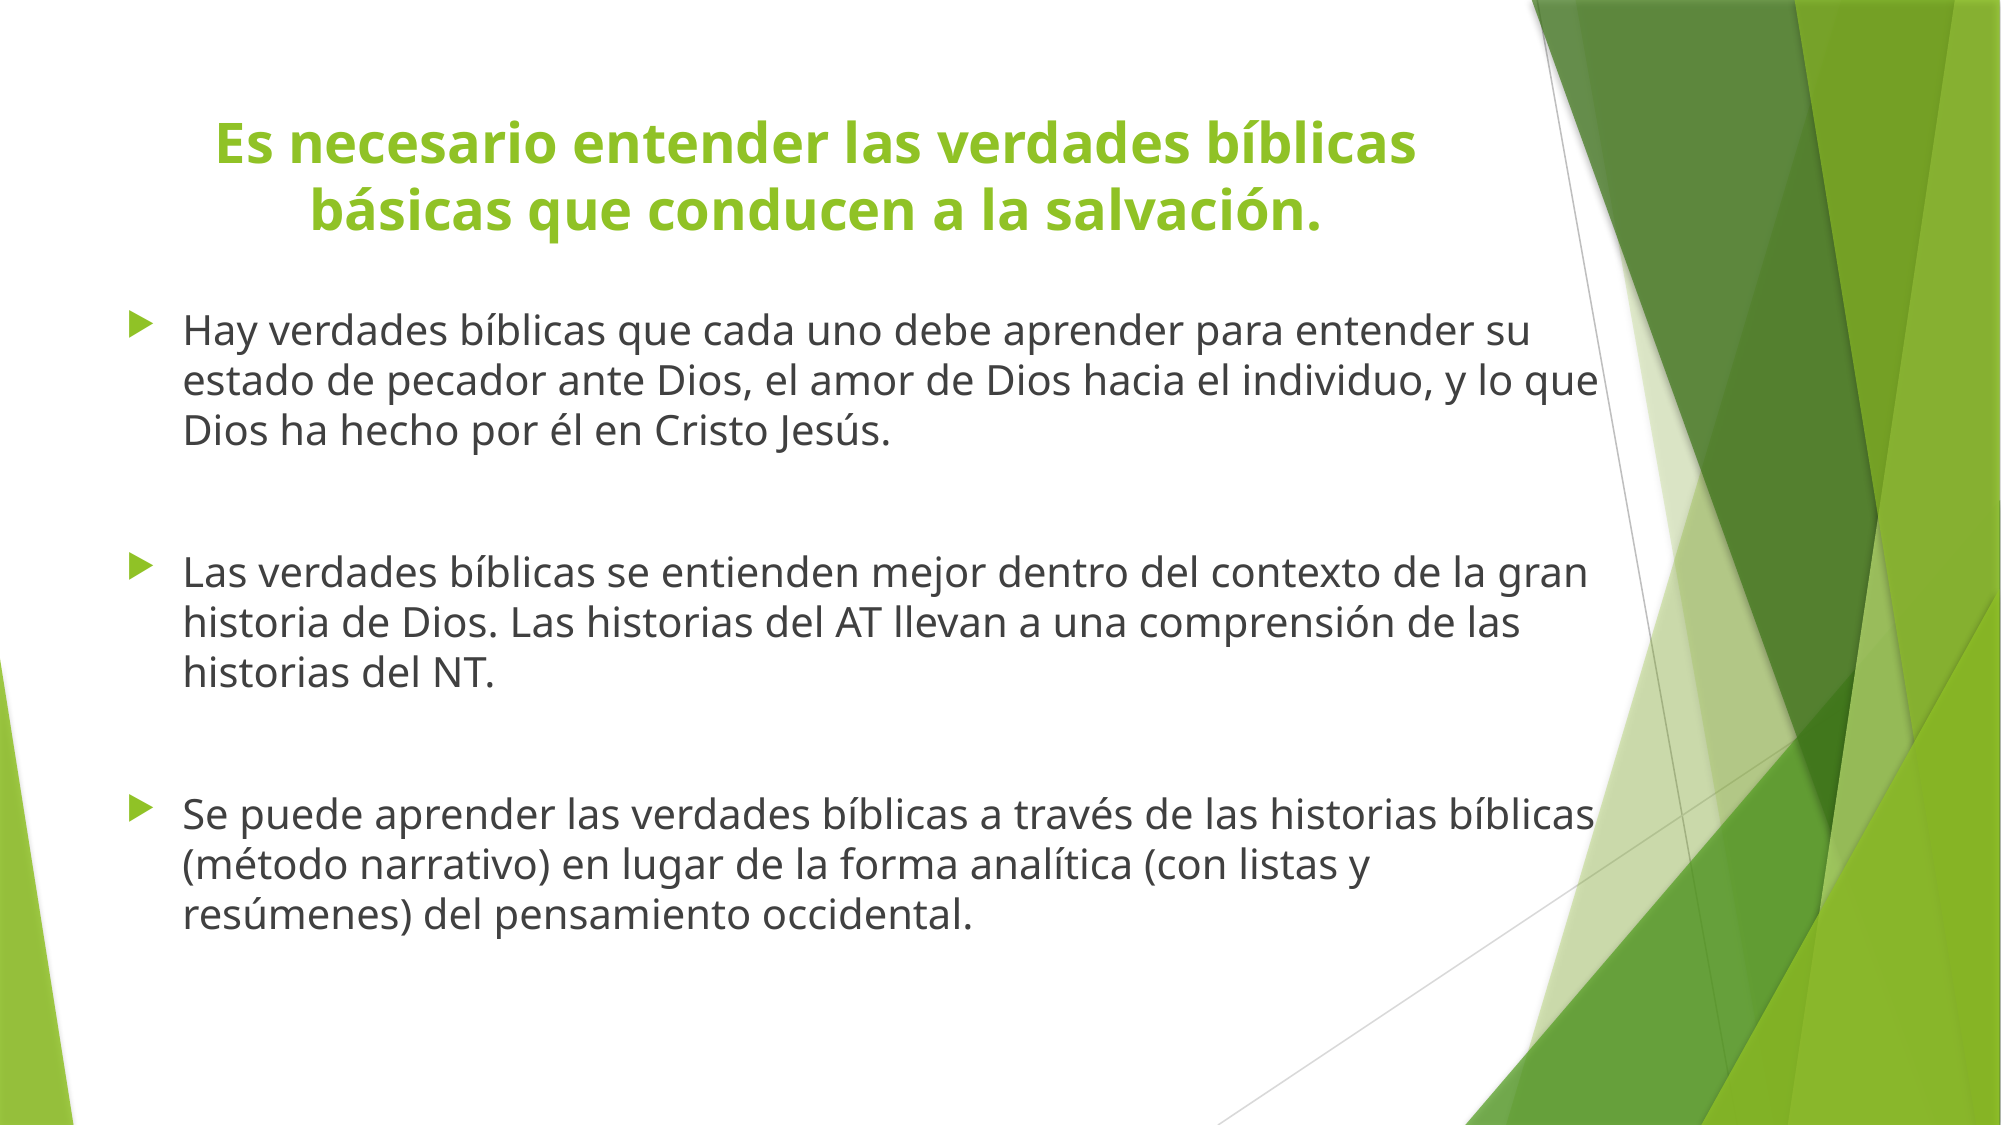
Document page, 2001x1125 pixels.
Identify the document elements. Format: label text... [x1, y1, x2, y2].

title Es necesario entender las verdades bíblicas básicas que conducen a la salvación. [111, 99, 1522, 295]
list Hay verdades bíblicas que cada uno debe aprender para entender su estado de pecador ante Dios, el amor de Dios hacia el individuo, y lo que Dios ha hecho por él en Cristo Jesús. Las verdades bíblicas se entienden mejor dentro del contexto de la gran historia de Dios. Las historias del AT llevan a una comprensión de las historias del NT. Se puede aprender las verdades bíblicas a través de las historias bíblicas (método narrativo) en lugar de la forma analítica (con listas y resúmenes) del pensamiento occidental. [111, 295, 1625, 1025]
